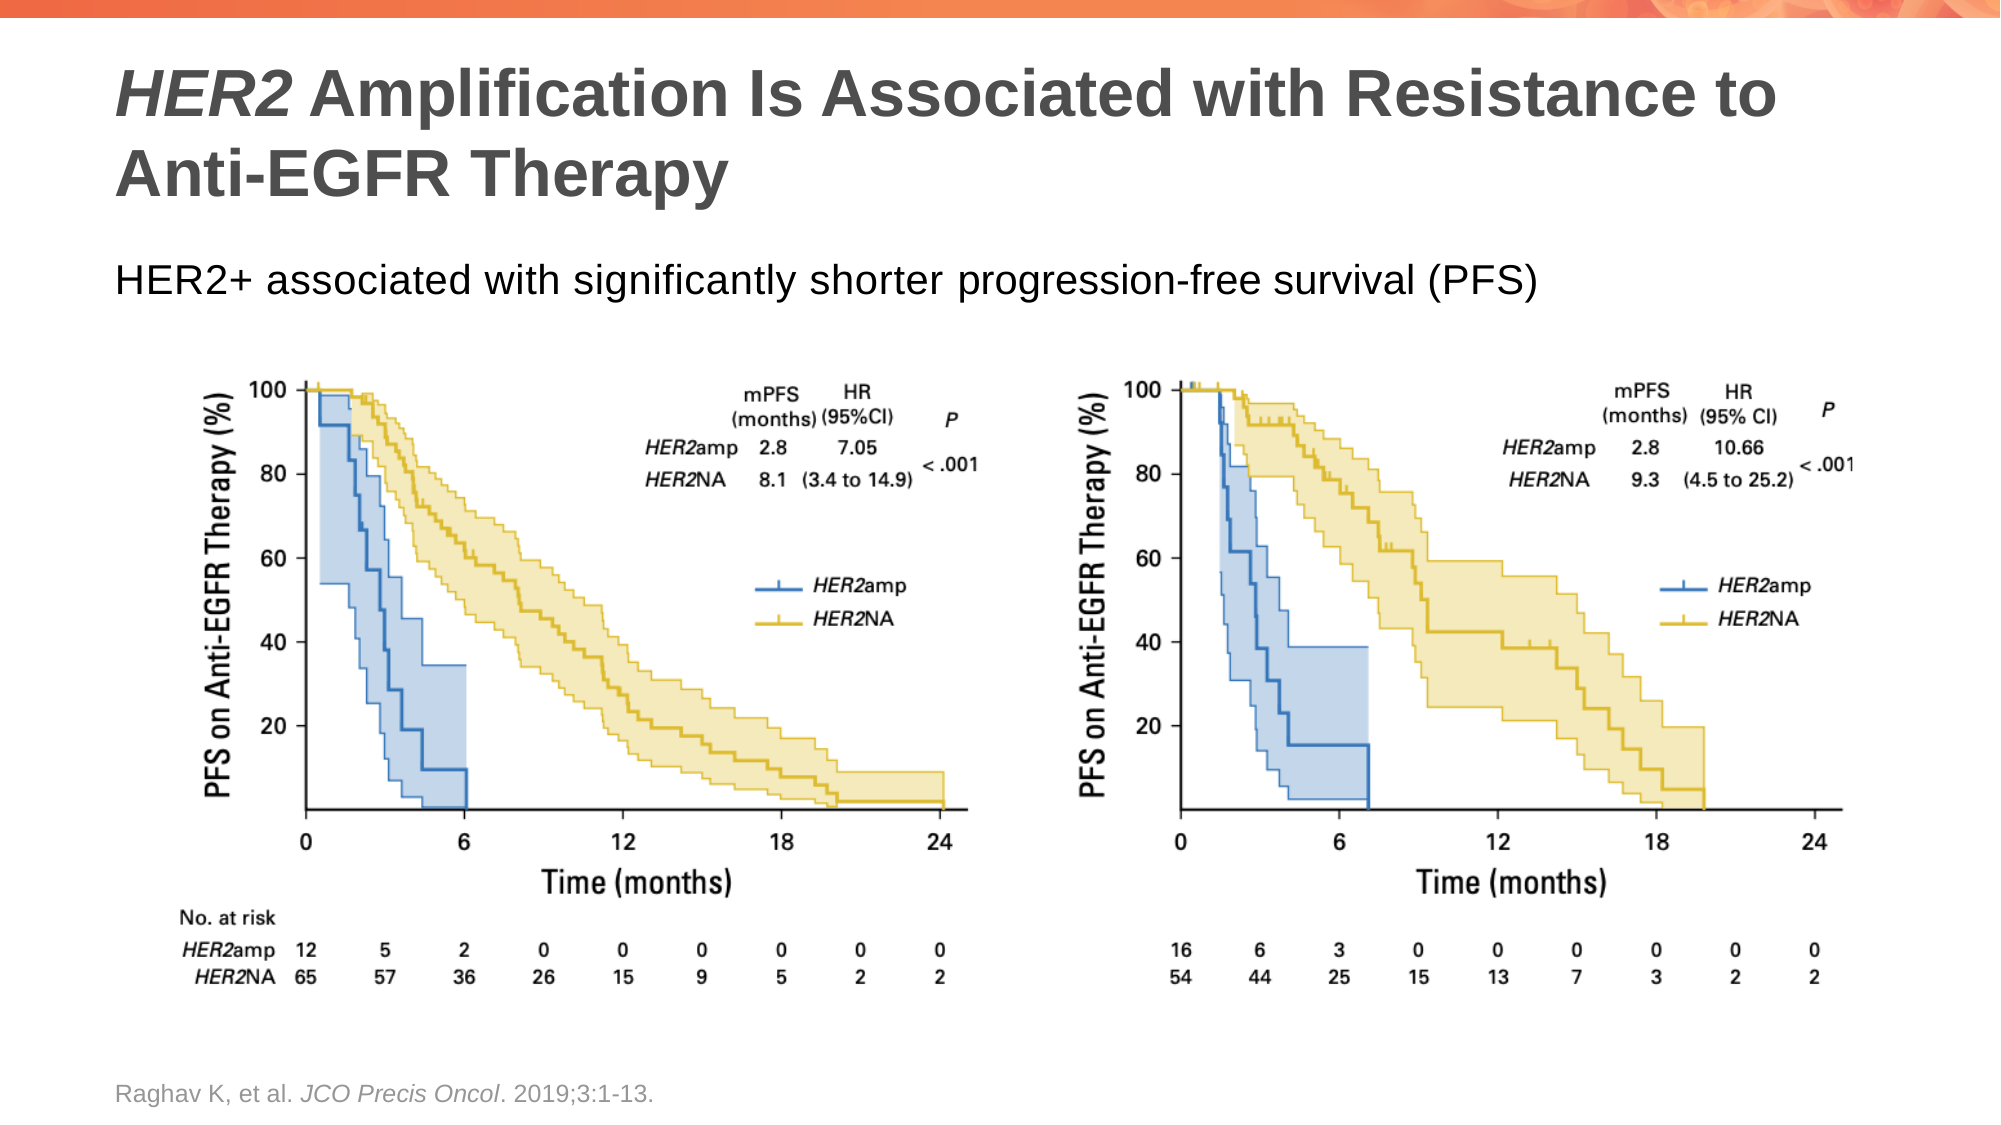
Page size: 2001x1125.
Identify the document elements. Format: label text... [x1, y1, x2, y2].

list HER2+ associated with significantly shorter progression-free survival (PFS) [99, 245, 1623, 432]
title HER2 Amplification Is Associated with Resistance to Anti-EGFR Therapy [99, 32, 1863, 228]
picture [0, 0, 2000, 18]
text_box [147, 320, 1853, 1013]
footer Raghav K, et al. JCO Precis Oncol. 2019;3:1-13. [99, 1042, 1863, 1116]
